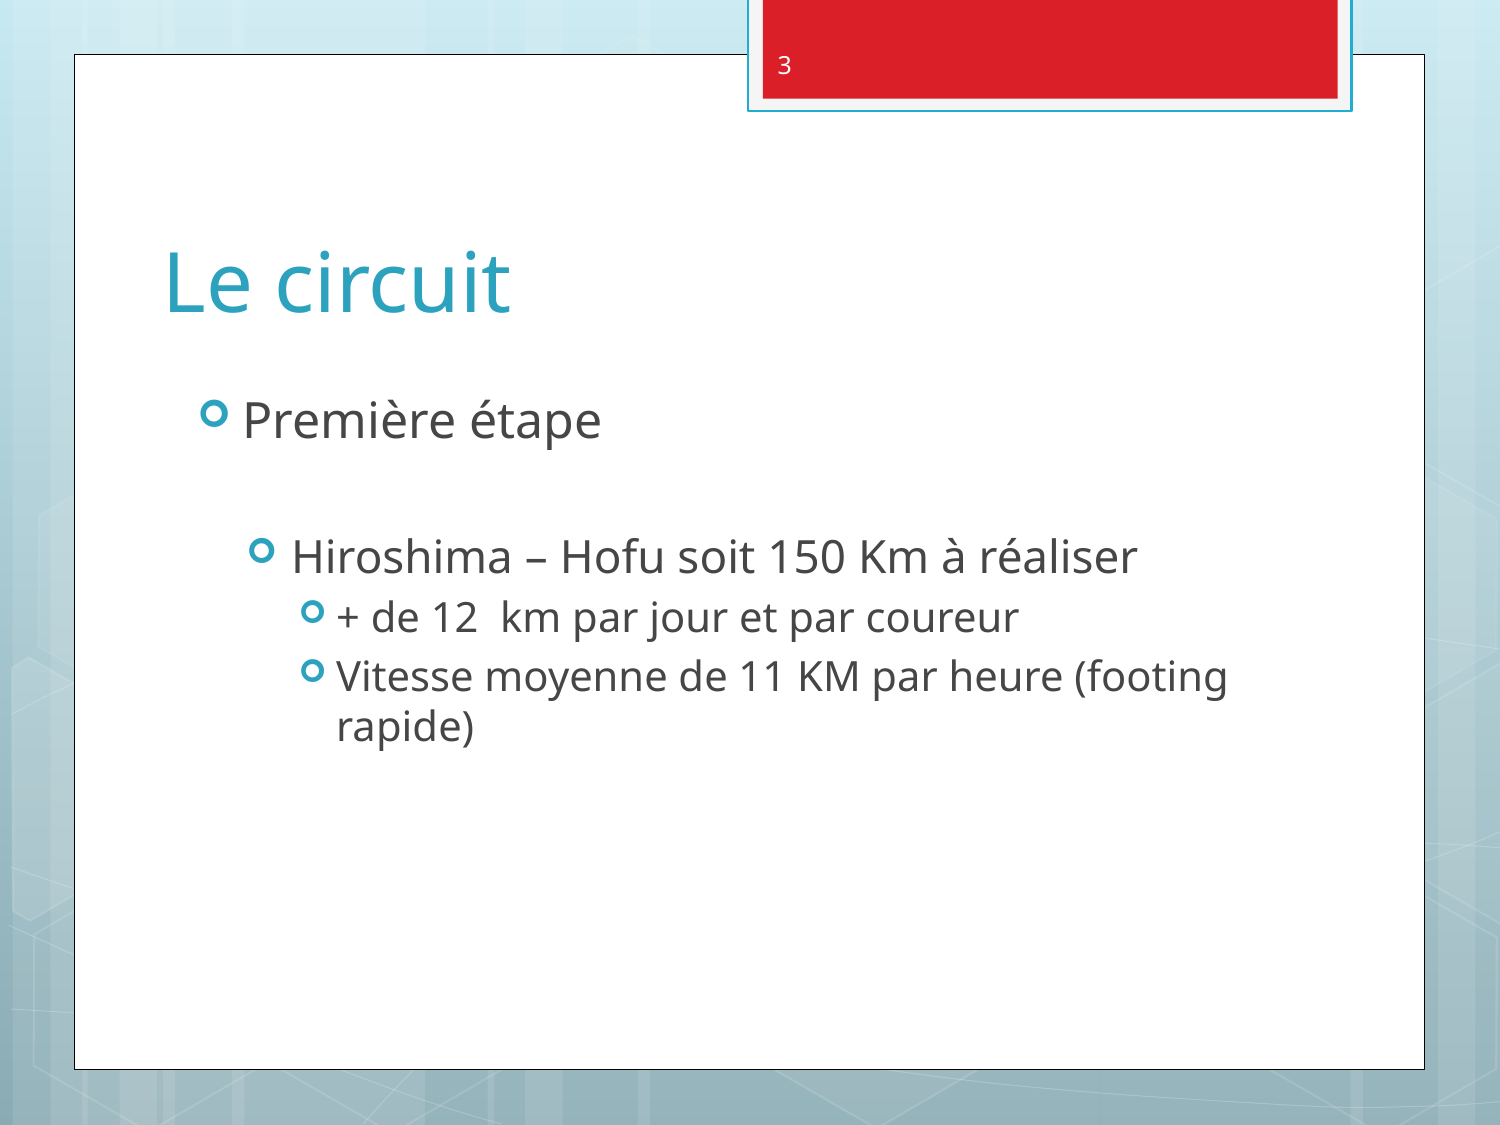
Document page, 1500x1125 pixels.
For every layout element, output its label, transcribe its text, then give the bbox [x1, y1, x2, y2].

list Première étape Hiroshima – Hofu soit 150 Km à réaliser + de 12 km par jour et par coureur Vitesse moyenne de 11 KM par heure (footing rapide) [170, 380, 1284, 957]
title Le circuit [147, 148, 1301, 337]
slide_number 3 [762, 36, 982, 97]
